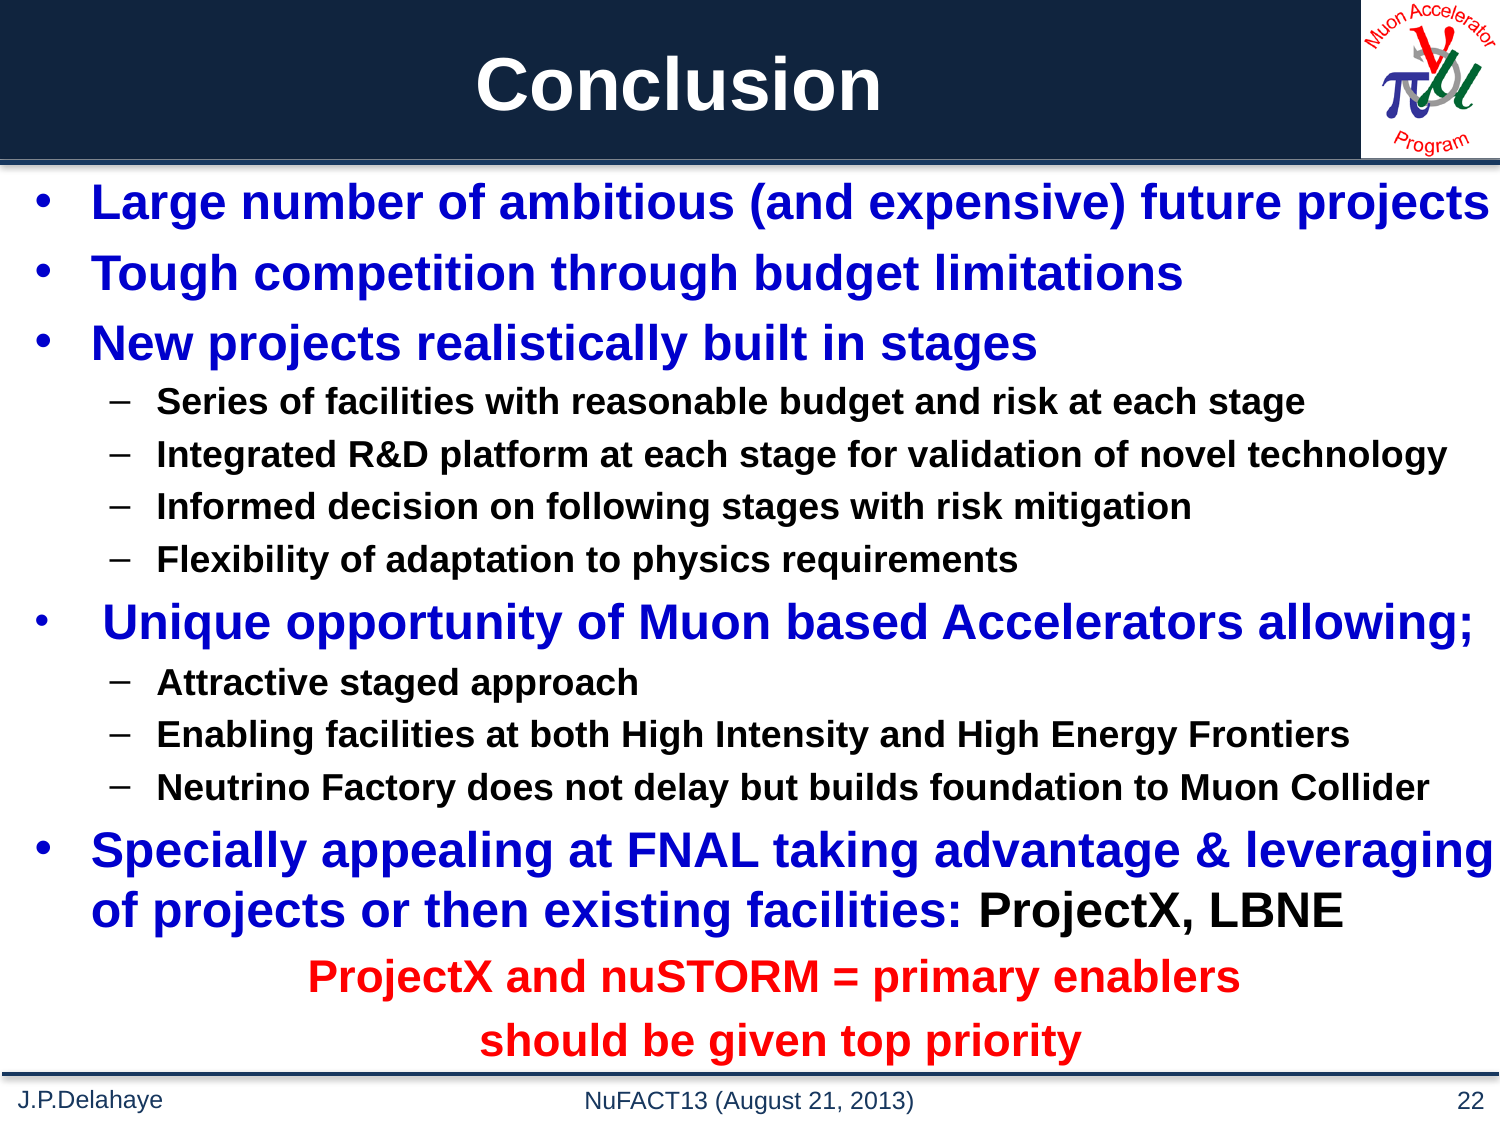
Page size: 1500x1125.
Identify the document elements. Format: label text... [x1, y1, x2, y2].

picture [1360, 0, 1500, 159]
list Large number of ambitious (and expensive) future projects Tough competition through budget limitations New projects realistically built in stages Series of facilities with reasonable budget and risk at each stage Integrated R&D platform at each stage for validation of novel technology Informed decision on following stages with risk mitigation Flexibility of adaptation to physics requirements Unique opportunity of Muon based Accelerators allowing; Attractive staged approach Enabling facilities at both High Intensity and High Energy Frontiers Neutrino Factory does not delay but builds foundation to Muon Collider Specially appealing at FNAL taking advantage & leveraging of projects or then existing facilities: ProjectX, LBNE ProjectX and nuSTORM = primary enablers should be given top priority [19, 162, 1500, 1075]
slide_number 22 [1215, 1074, 1500, 1125]
title Conclusion [2, 0, 1357, 162]
footer NuFACT13 (August 21, 2013) [284, 1074, 1215, 1125]
slide_number J.P.Delahaye [2, 1075, 284, 1123]
